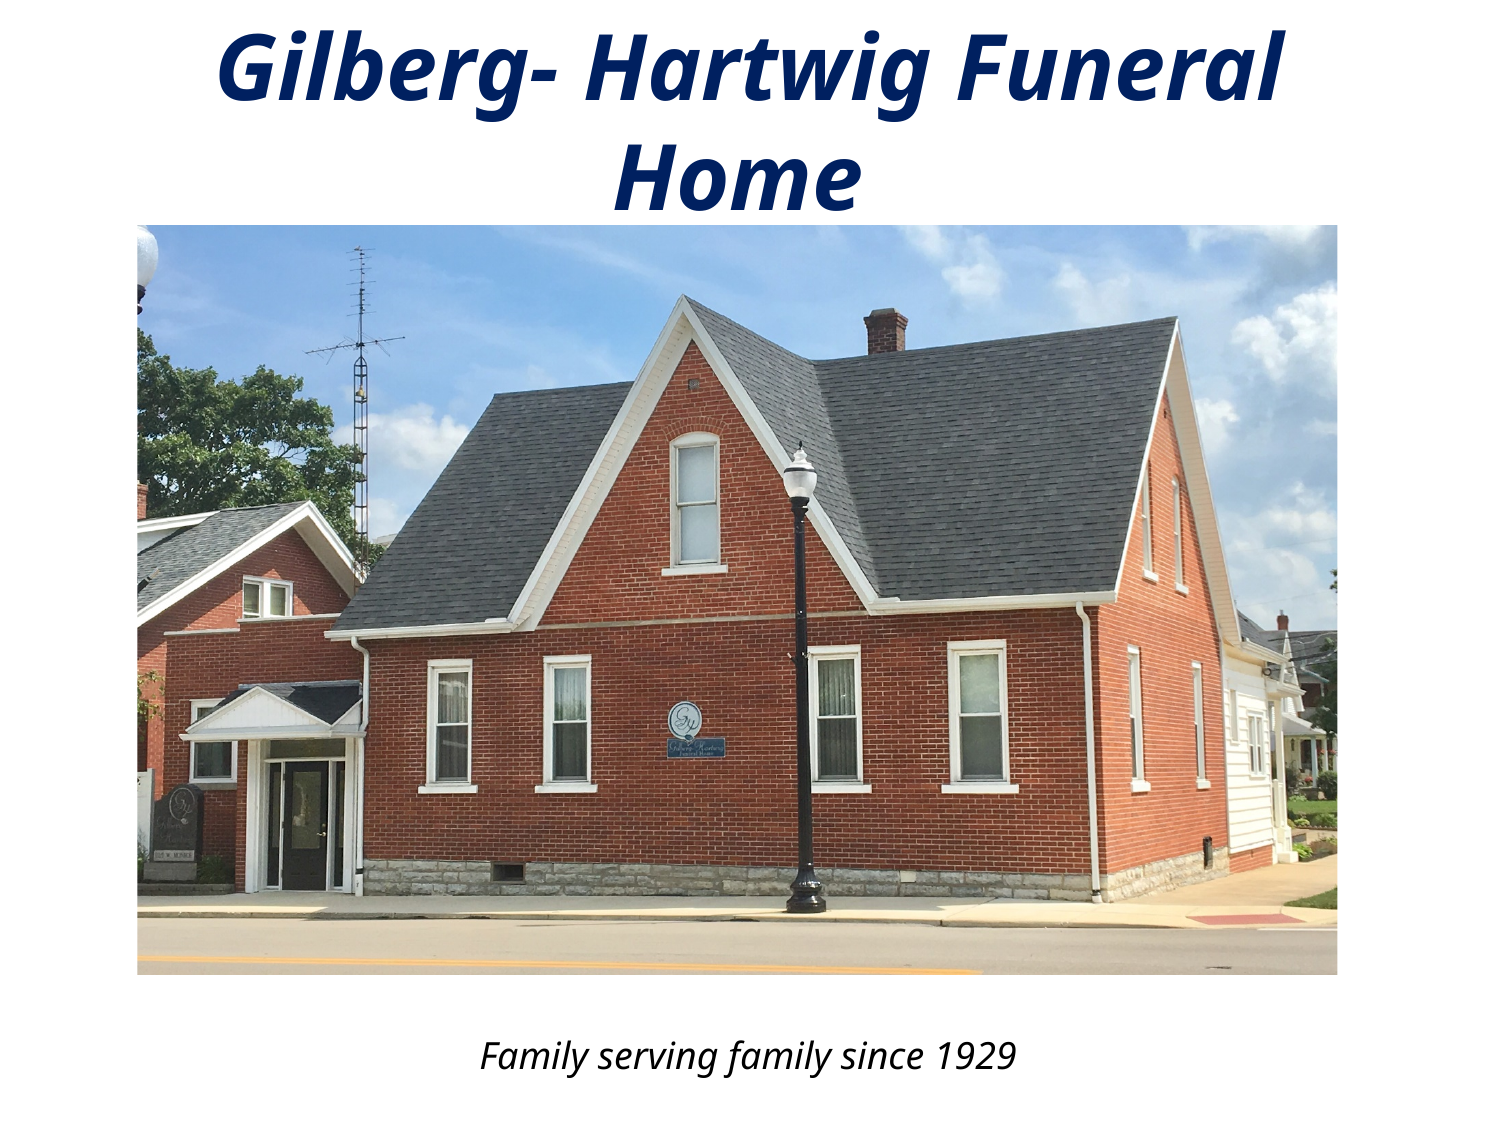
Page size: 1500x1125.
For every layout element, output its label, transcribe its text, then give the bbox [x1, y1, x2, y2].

title Gilberg- Hartwig Funeral Home [87, 37, 1413, 200]
text_box Family serving family since 1929 [112, 1024, 1375, 1085]
picture [137, 224, 1338, 976]
